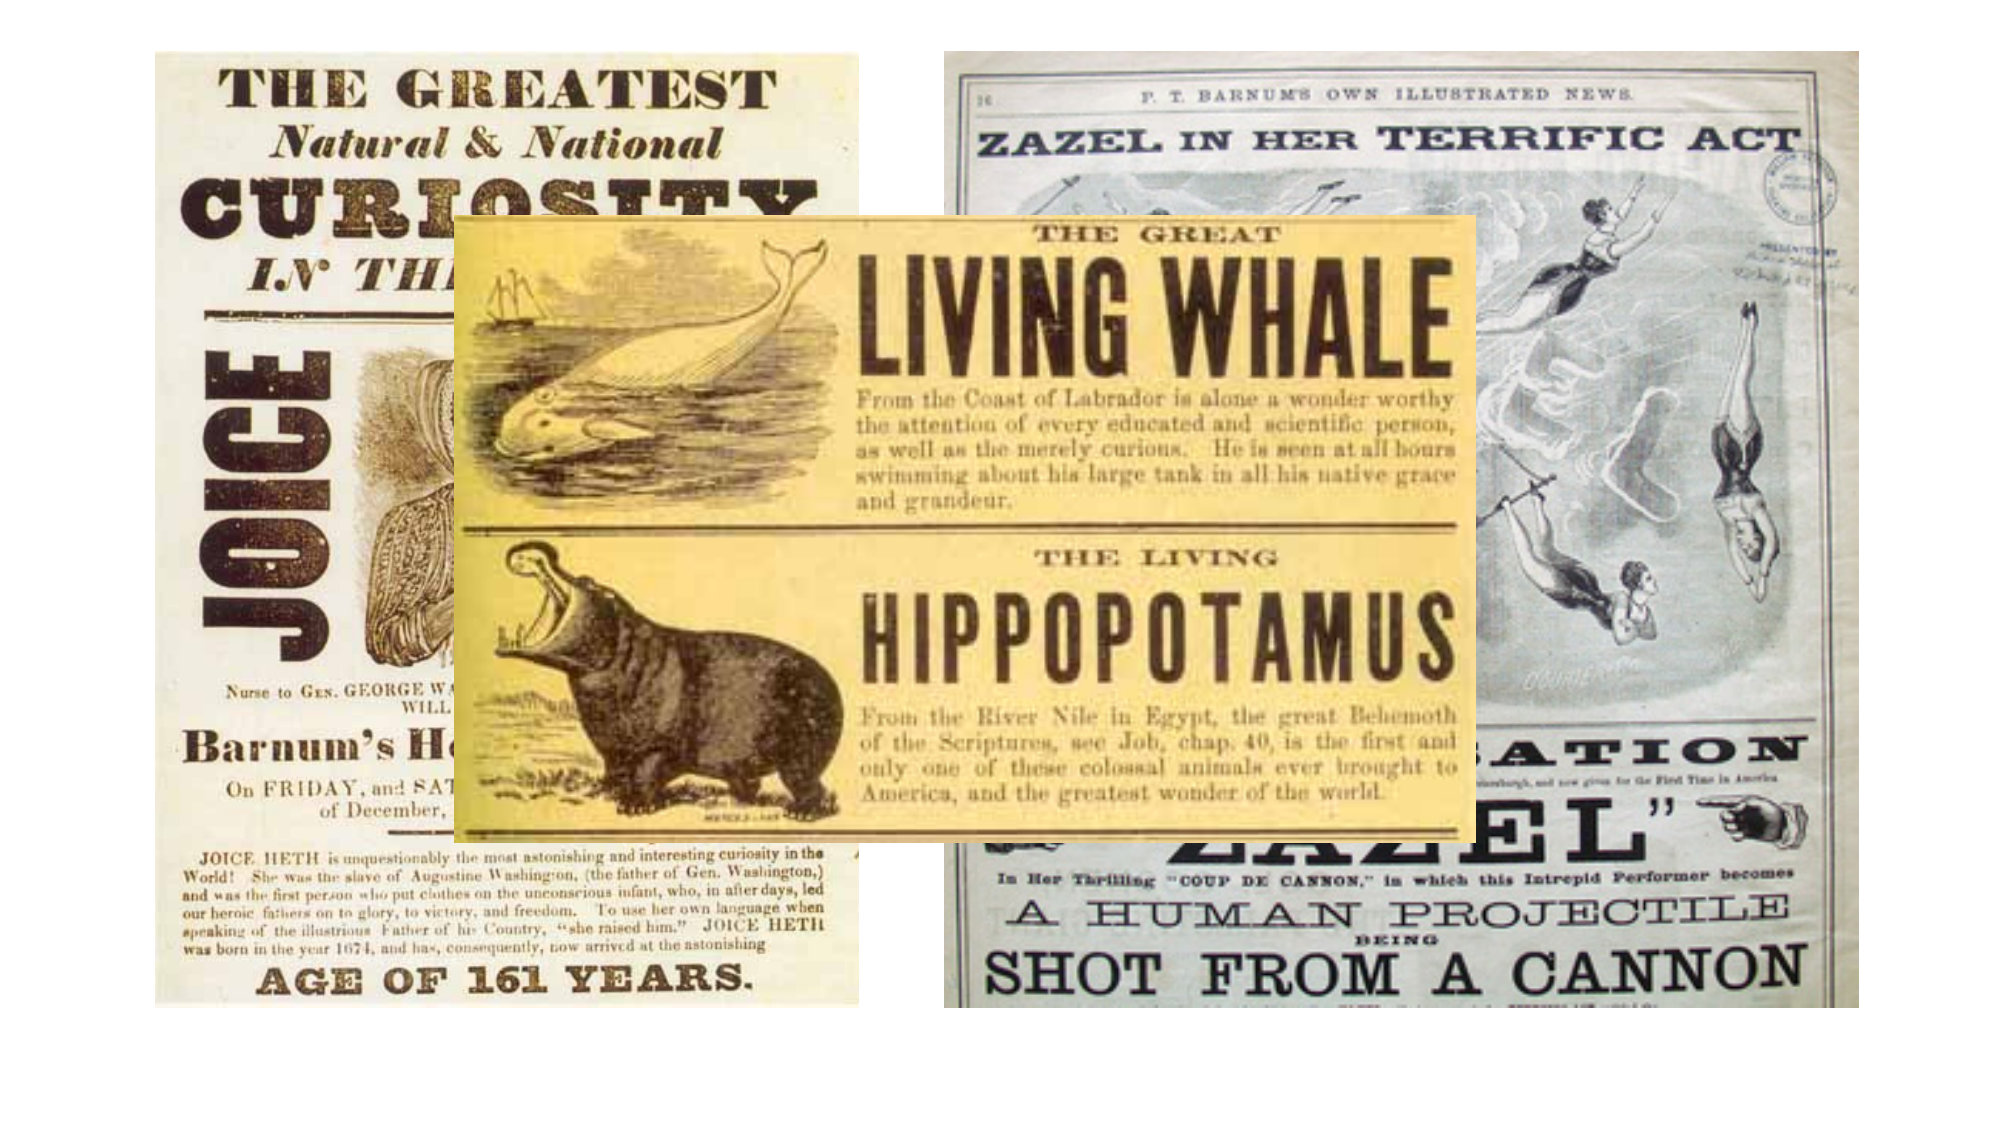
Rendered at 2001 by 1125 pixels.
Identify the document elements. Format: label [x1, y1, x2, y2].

picture [155, 51, 1859, 1008]
